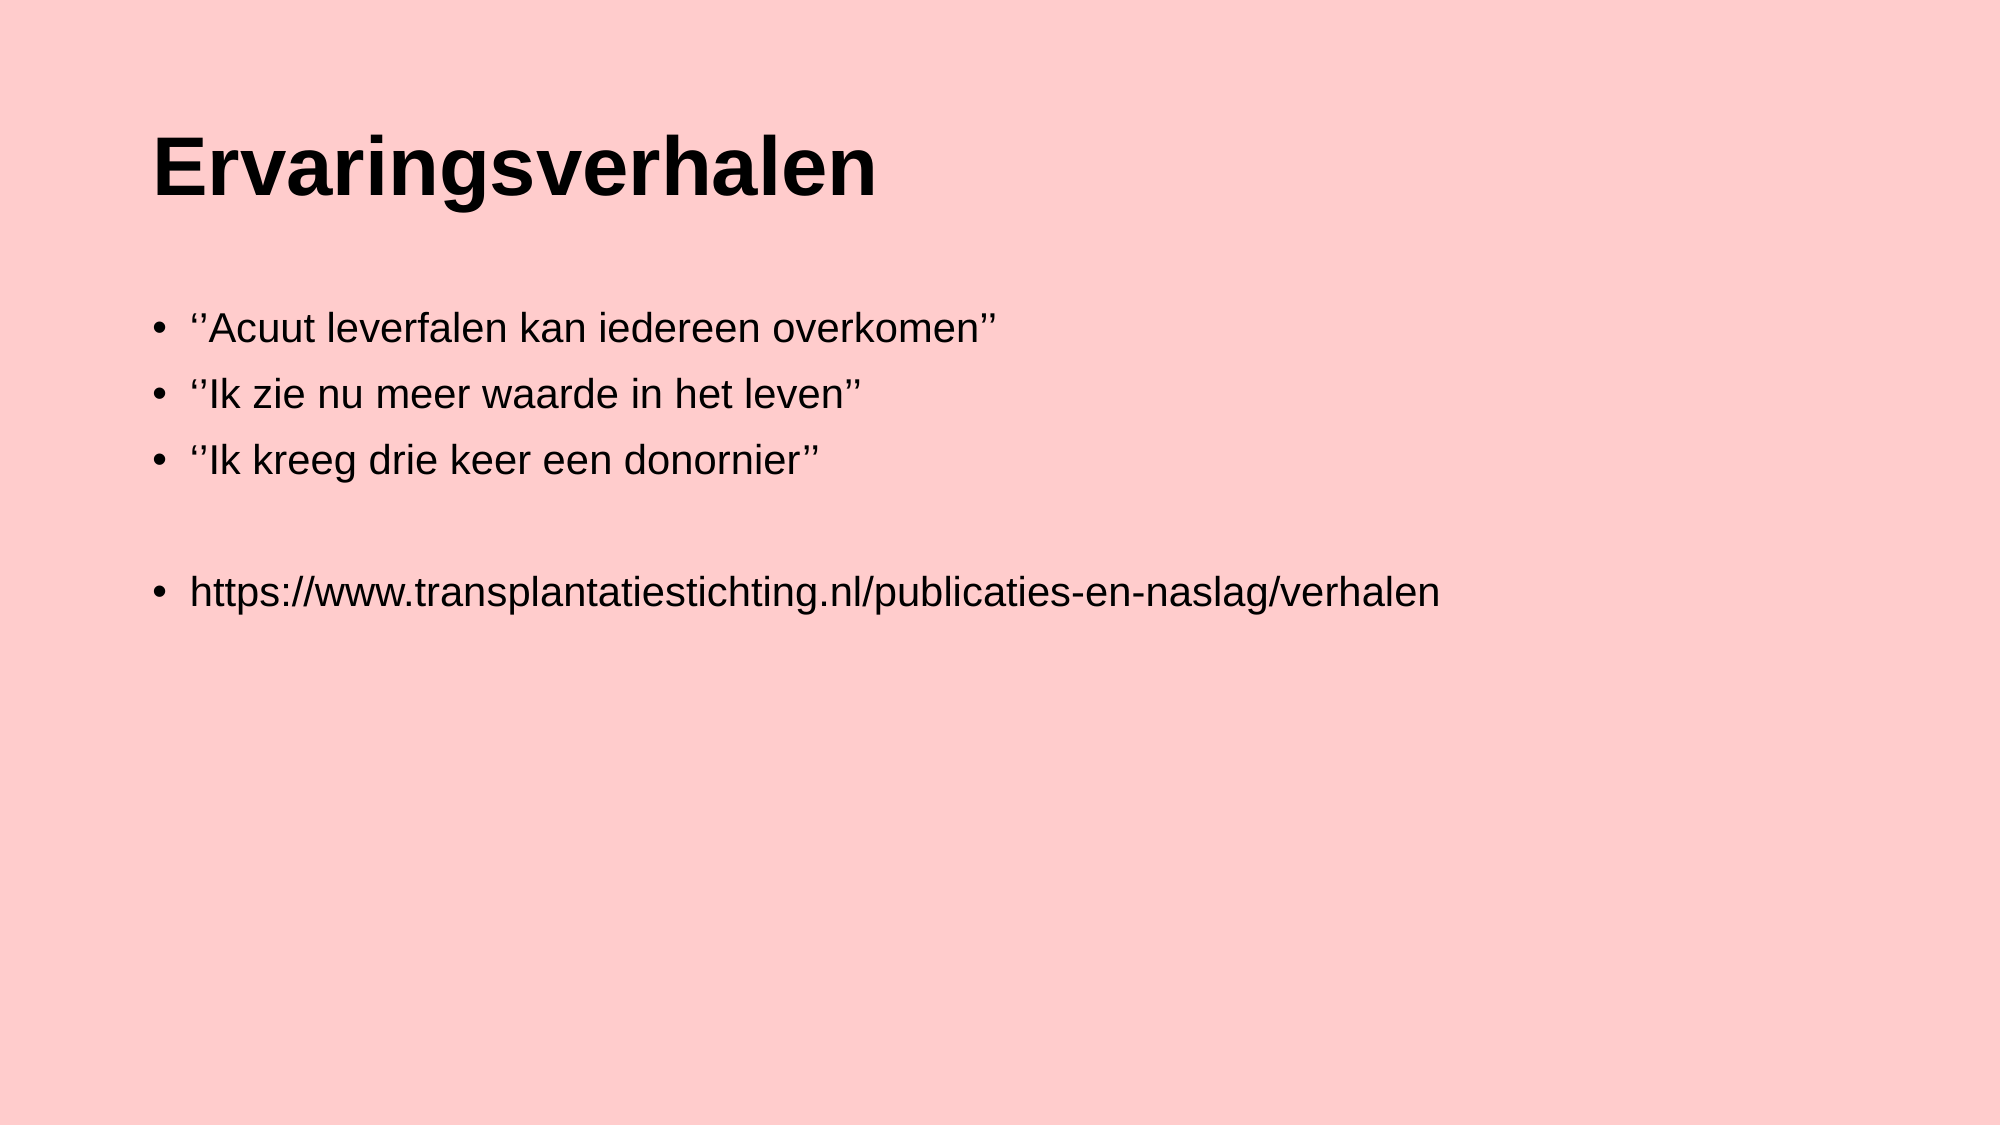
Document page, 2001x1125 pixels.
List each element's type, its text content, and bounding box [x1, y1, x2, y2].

list ‘’Acuut leverfalen kan iedereen overkomen’’ ‘’Ik zie nu meer waarde in het leven’’ ‘’Ik kreeg drie keer een donornier’’ https://www.transplantatiestichting.nl/publicaties-en-naslag/verhalen [137, 299, 1863, 1014]
title Ervaringsverhalen [137, 59, 1863, 278]
